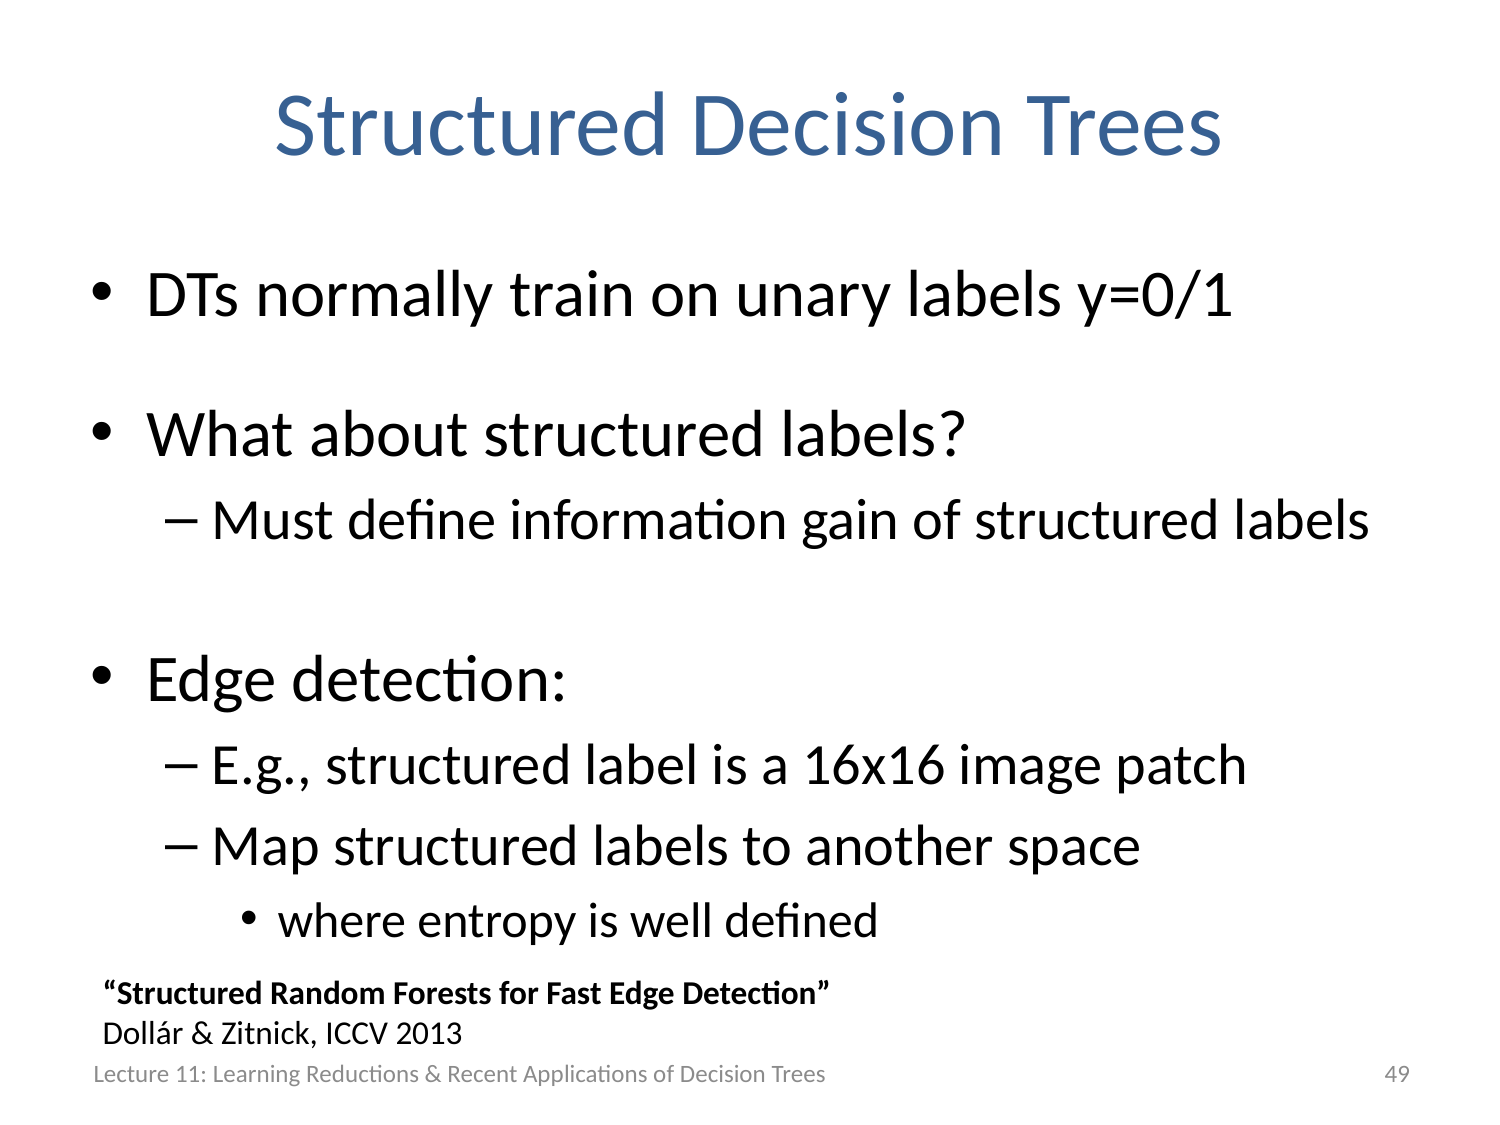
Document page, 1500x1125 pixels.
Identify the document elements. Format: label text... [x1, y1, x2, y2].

title Structured Decision Trees [75, 25, 1425, 213]
slide_number 49 [1074, 1042, 1425, 1103]
footer Lecture 11: Learning Reductions & Recent Applications of Decision Trees [75, 1042, 846, 1103]
list DTs normally train on unary labels y=0/1 What about structured labels? Must define information gain of structured labels Edge detection: E.g., structured label is a 16x16 image patch Map structured labels to another space where entropy is well defined [75, 242, 1425, 985]
text_box “Structured Random Forests for Fast Edge Detection” Dollár & Zitnick, ICCV 2013 [87, 963, 848, 1059]
